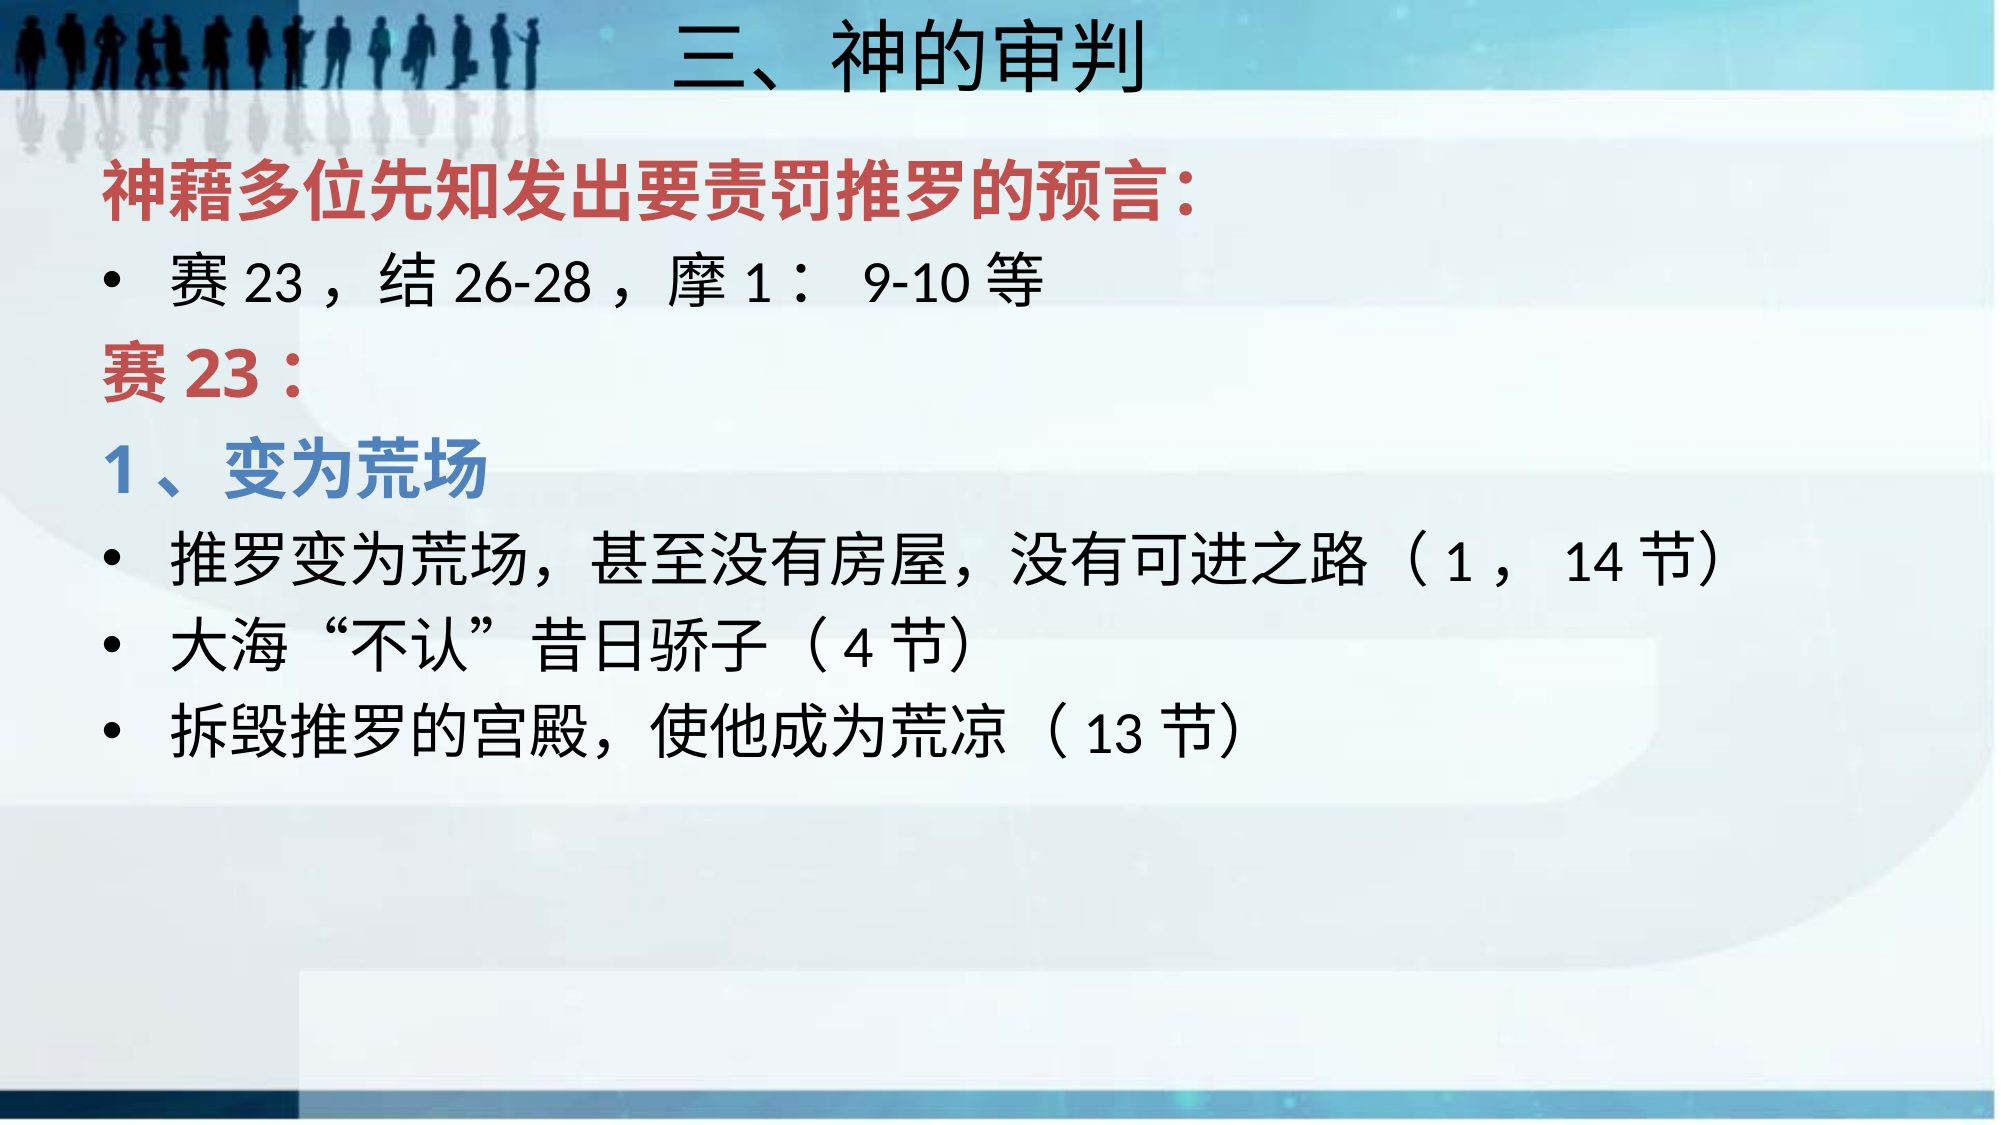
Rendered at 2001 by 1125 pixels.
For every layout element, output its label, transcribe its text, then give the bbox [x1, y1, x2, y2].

list 神藉多位先知发出要责罚推罗的预言： 赛23，结26-28，摩1：9-10等 赛23： 1、变为荒场 推罗变为荒场，甚至没有房屋，没有可进之路（1，14节） 大海“不认”昔日骄子（4节） 拆毁推罗的宫殿，使他成为荒凉（13节） [86, 140, 1886, 1028]
text_box 三、神的审判 [654, 0, 1667, 102]
picture [0, 0, 2001, 1125]
